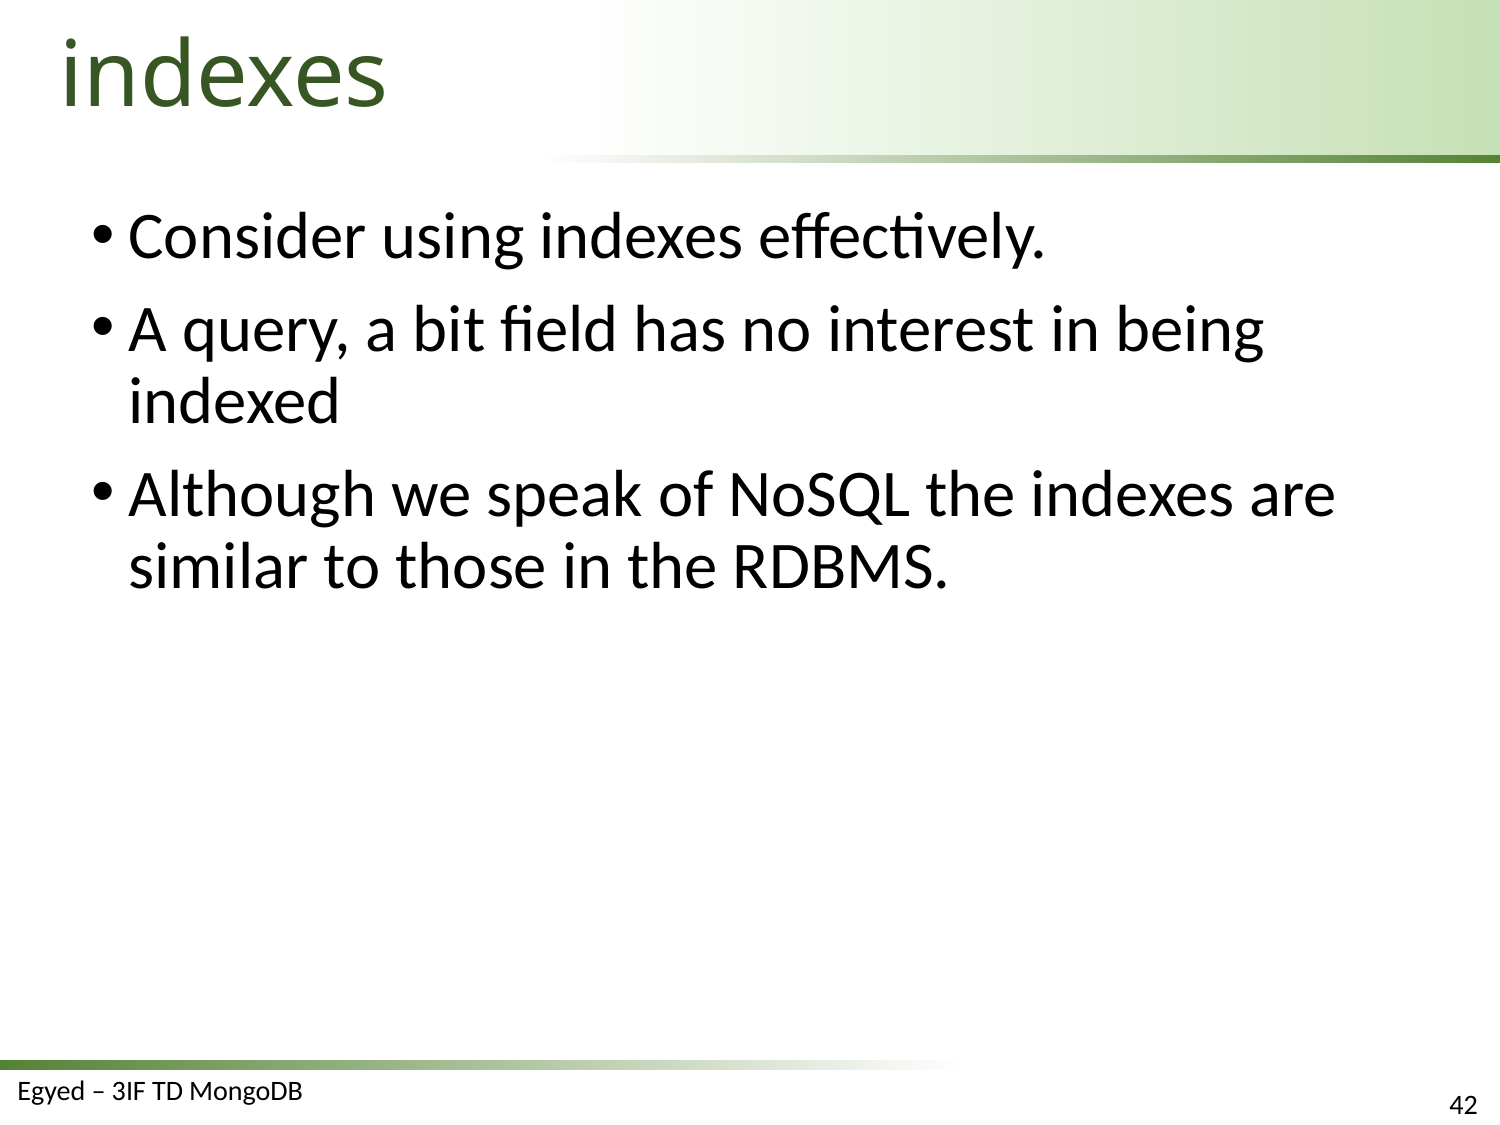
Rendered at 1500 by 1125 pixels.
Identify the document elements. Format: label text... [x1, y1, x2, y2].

list Consider using indexes effectively. A query, a bit field has no interest in being indexed Although we speak of NoSQL the indexes are similar to those in the RDBMS. [76, 193, 1442, 1017]
title indexes [44, 0, 1500, 155]
